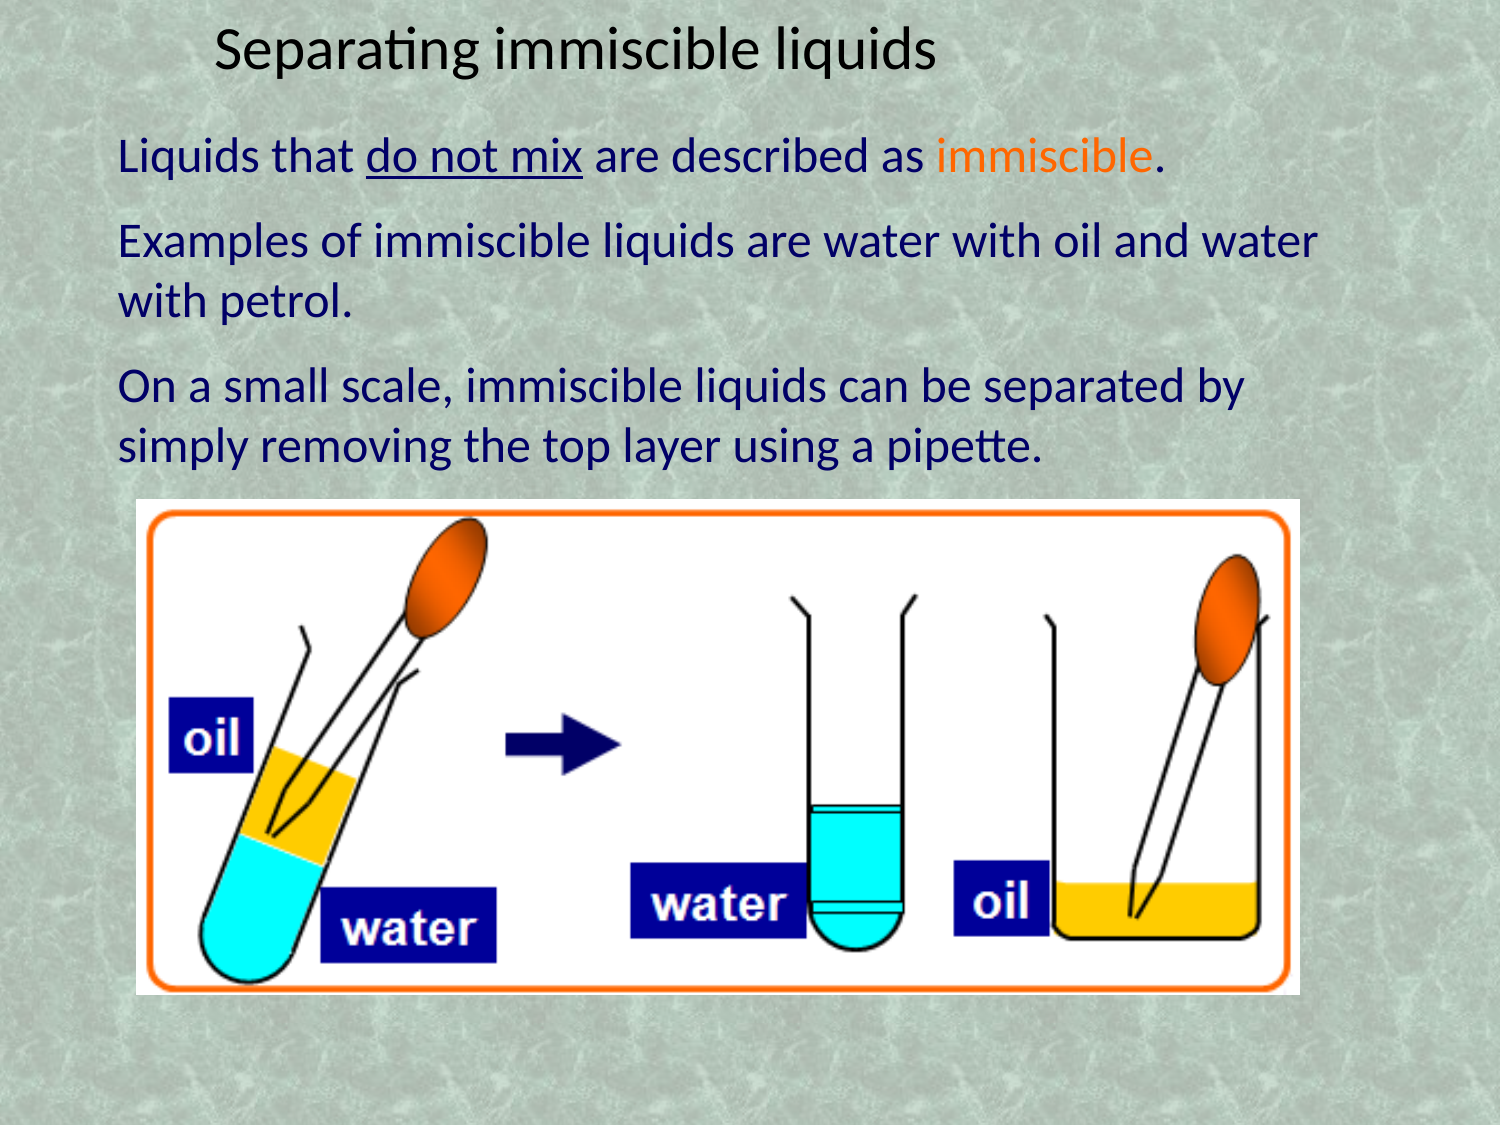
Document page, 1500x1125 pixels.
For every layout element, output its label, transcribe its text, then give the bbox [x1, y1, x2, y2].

text_box Liquids that do not mix are described as immiscible. Examples of immiscible liquids are water with oil and water with petrol. On a small scale, immiscible liquids can be separated by simply removing the top layer using a pipette. [102, 115, 1376, 480]
text_box Separating immiscible liquids [0, 0, 1069, 91]
picture [136, 499, 1301, 995]
